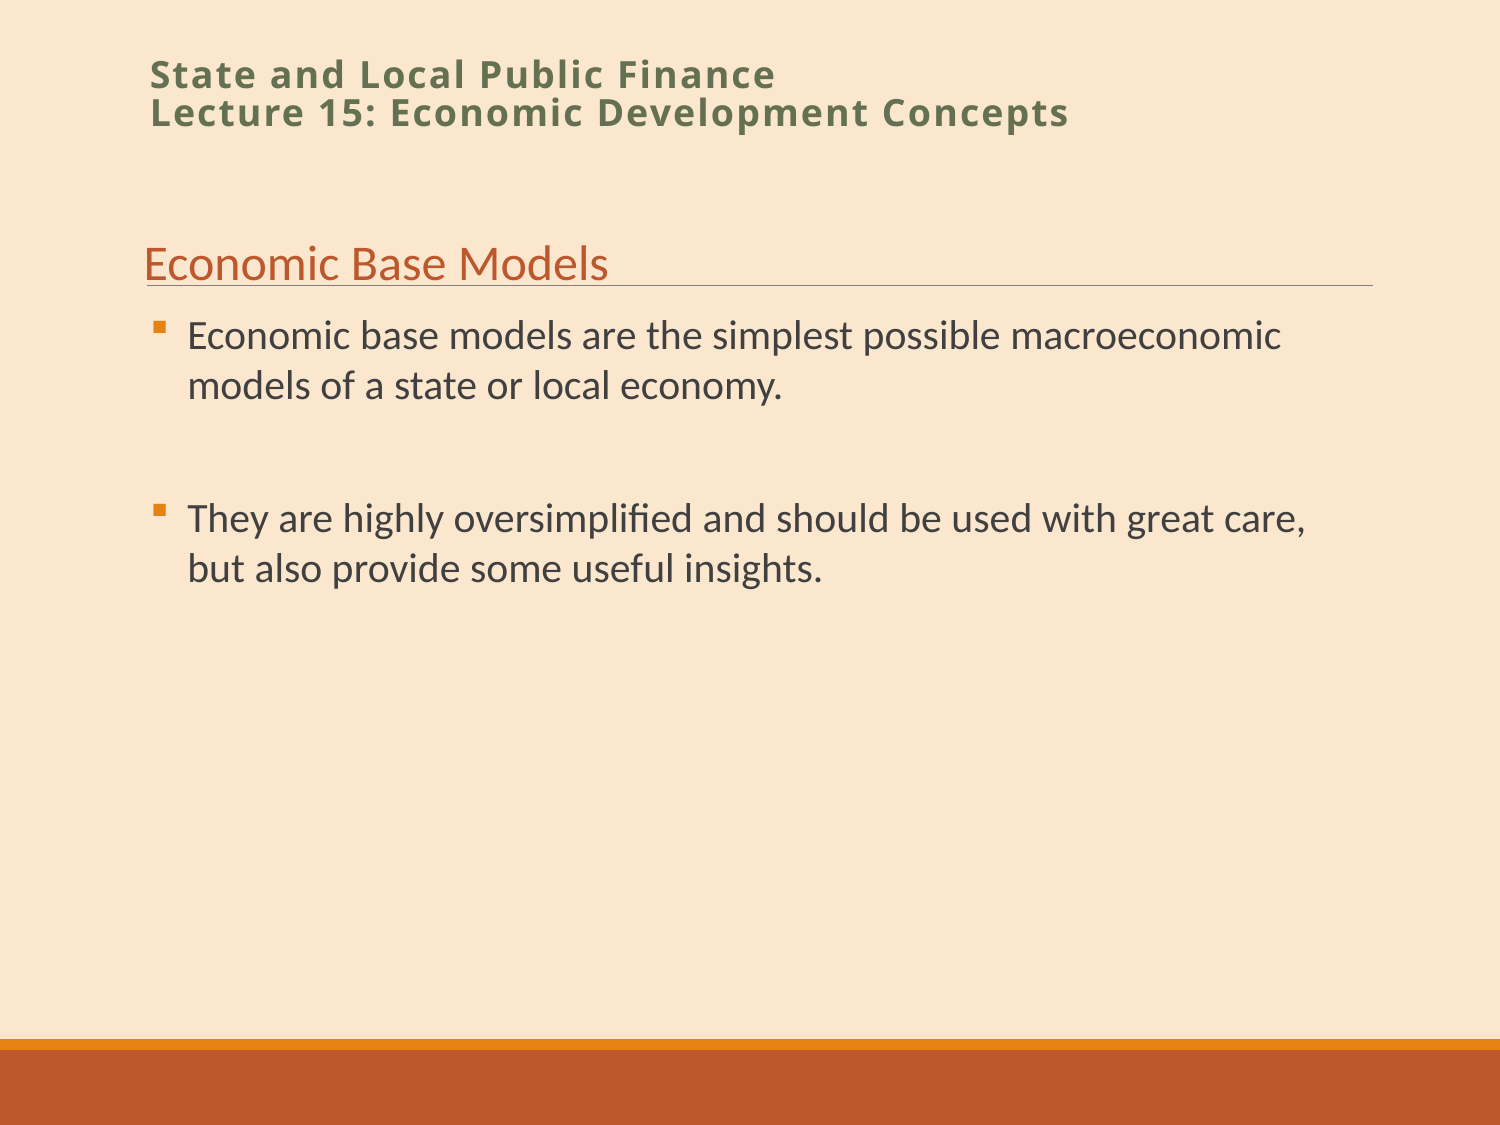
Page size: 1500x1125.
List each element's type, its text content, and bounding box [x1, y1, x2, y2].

list Economic base models are the simplest possible macroeconomic models of a state or local economy. They are highly oversimplified and should be used with great care, but also provide some useful insights. [150, 299, 1373, 963]
text_box State and Local Public Finance Lecture 15: Economic Development Concepts [135, 50, 1373, 147]
text_box Economic Base Models [128, 230, 641, 299]
